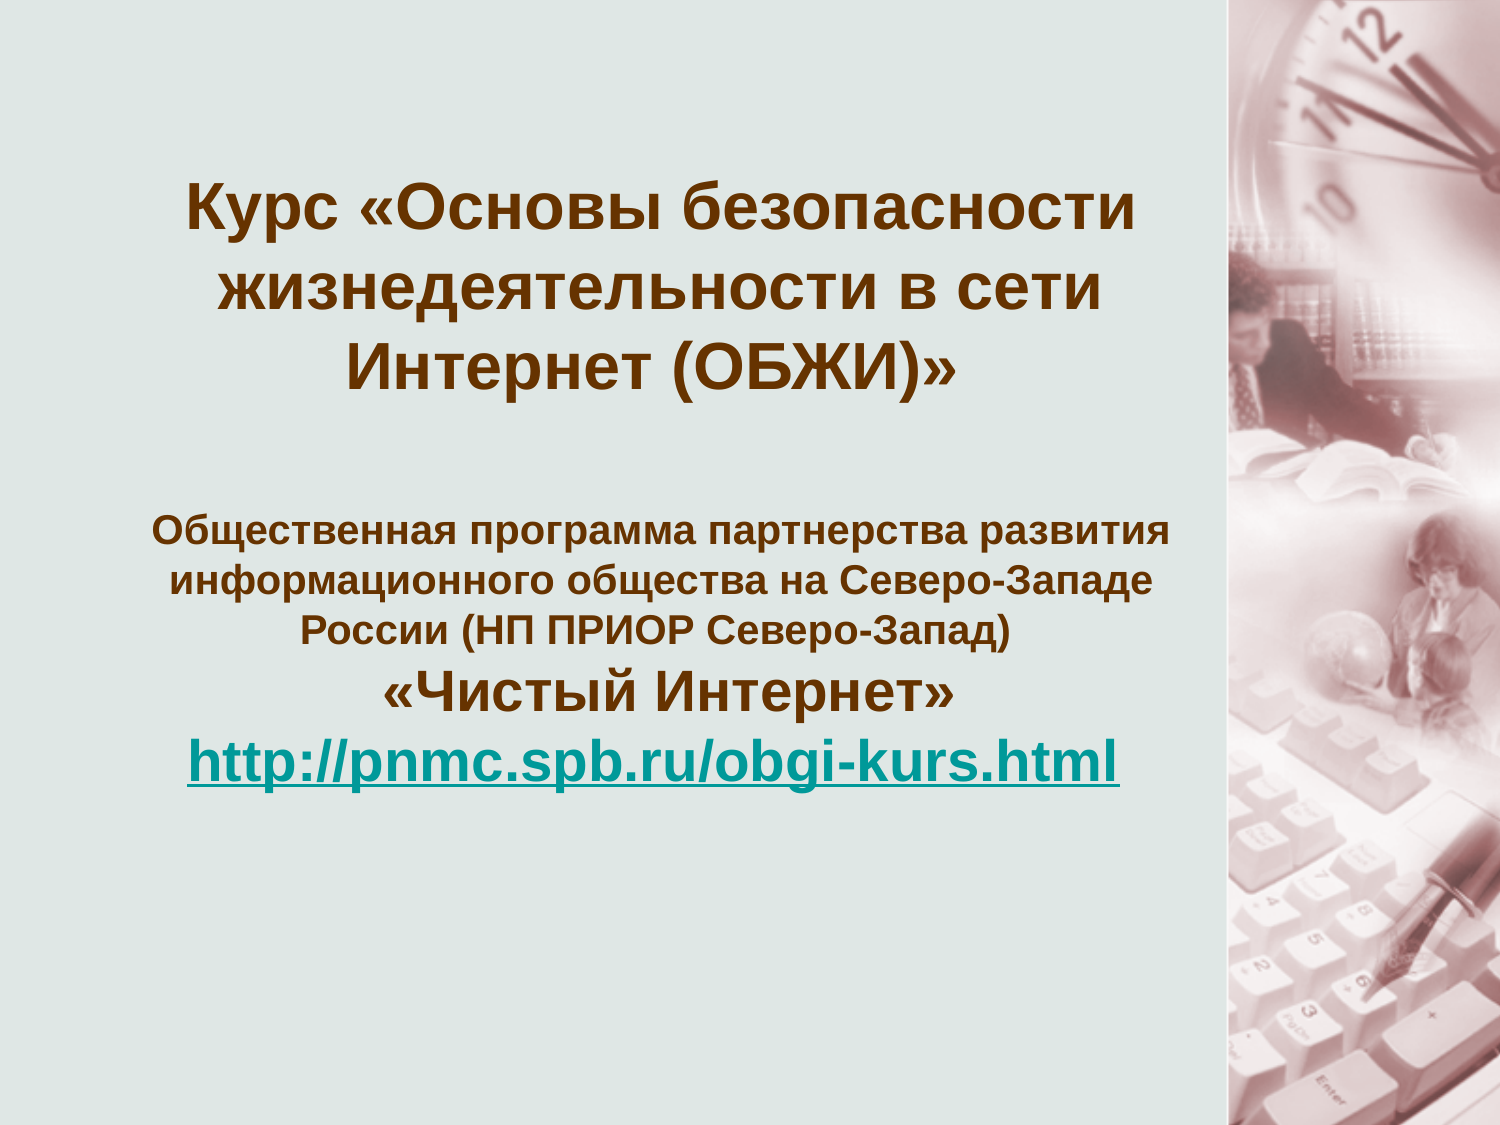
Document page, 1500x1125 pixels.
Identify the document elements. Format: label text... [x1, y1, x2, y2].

title Курс «Основы безопасности жизнедеятельности в сети Интернет (ОБЖИ)» Общественная программа партнерства развития информационного общества на Северо-Западе России (НП ПРИОР Северо-Запад) «Чистый Интернет» http://pnmc.spb.ru/obgi-kurs.html [93, 75, 1229, 950]
